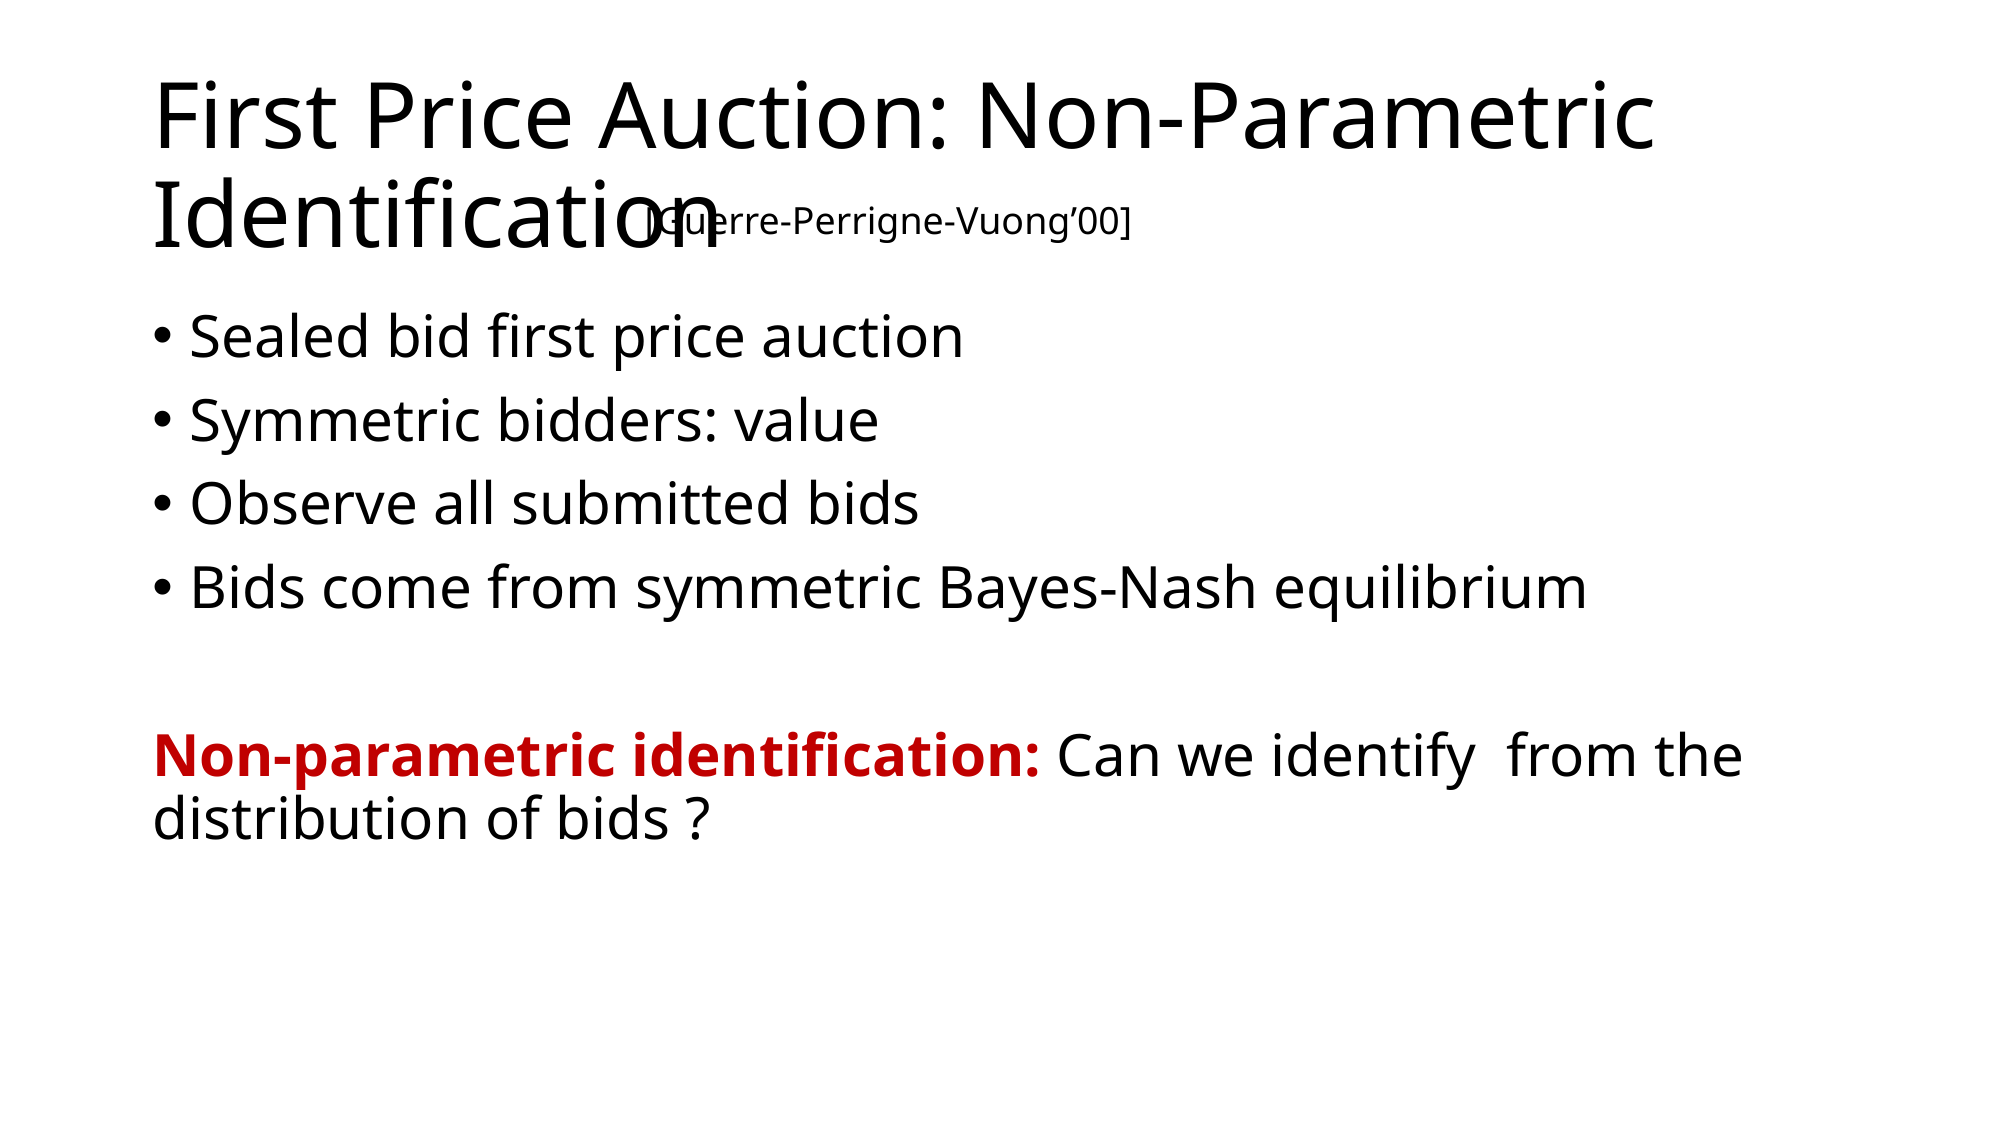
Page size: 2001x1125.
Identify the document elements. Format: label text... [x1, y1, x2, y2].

text_box [Guerre-Perrigne-Vuong’00] [629, 190, 1148, 250]
title First Price Auction: Non-Parametric Identification [137, 59, 1863, 278]
